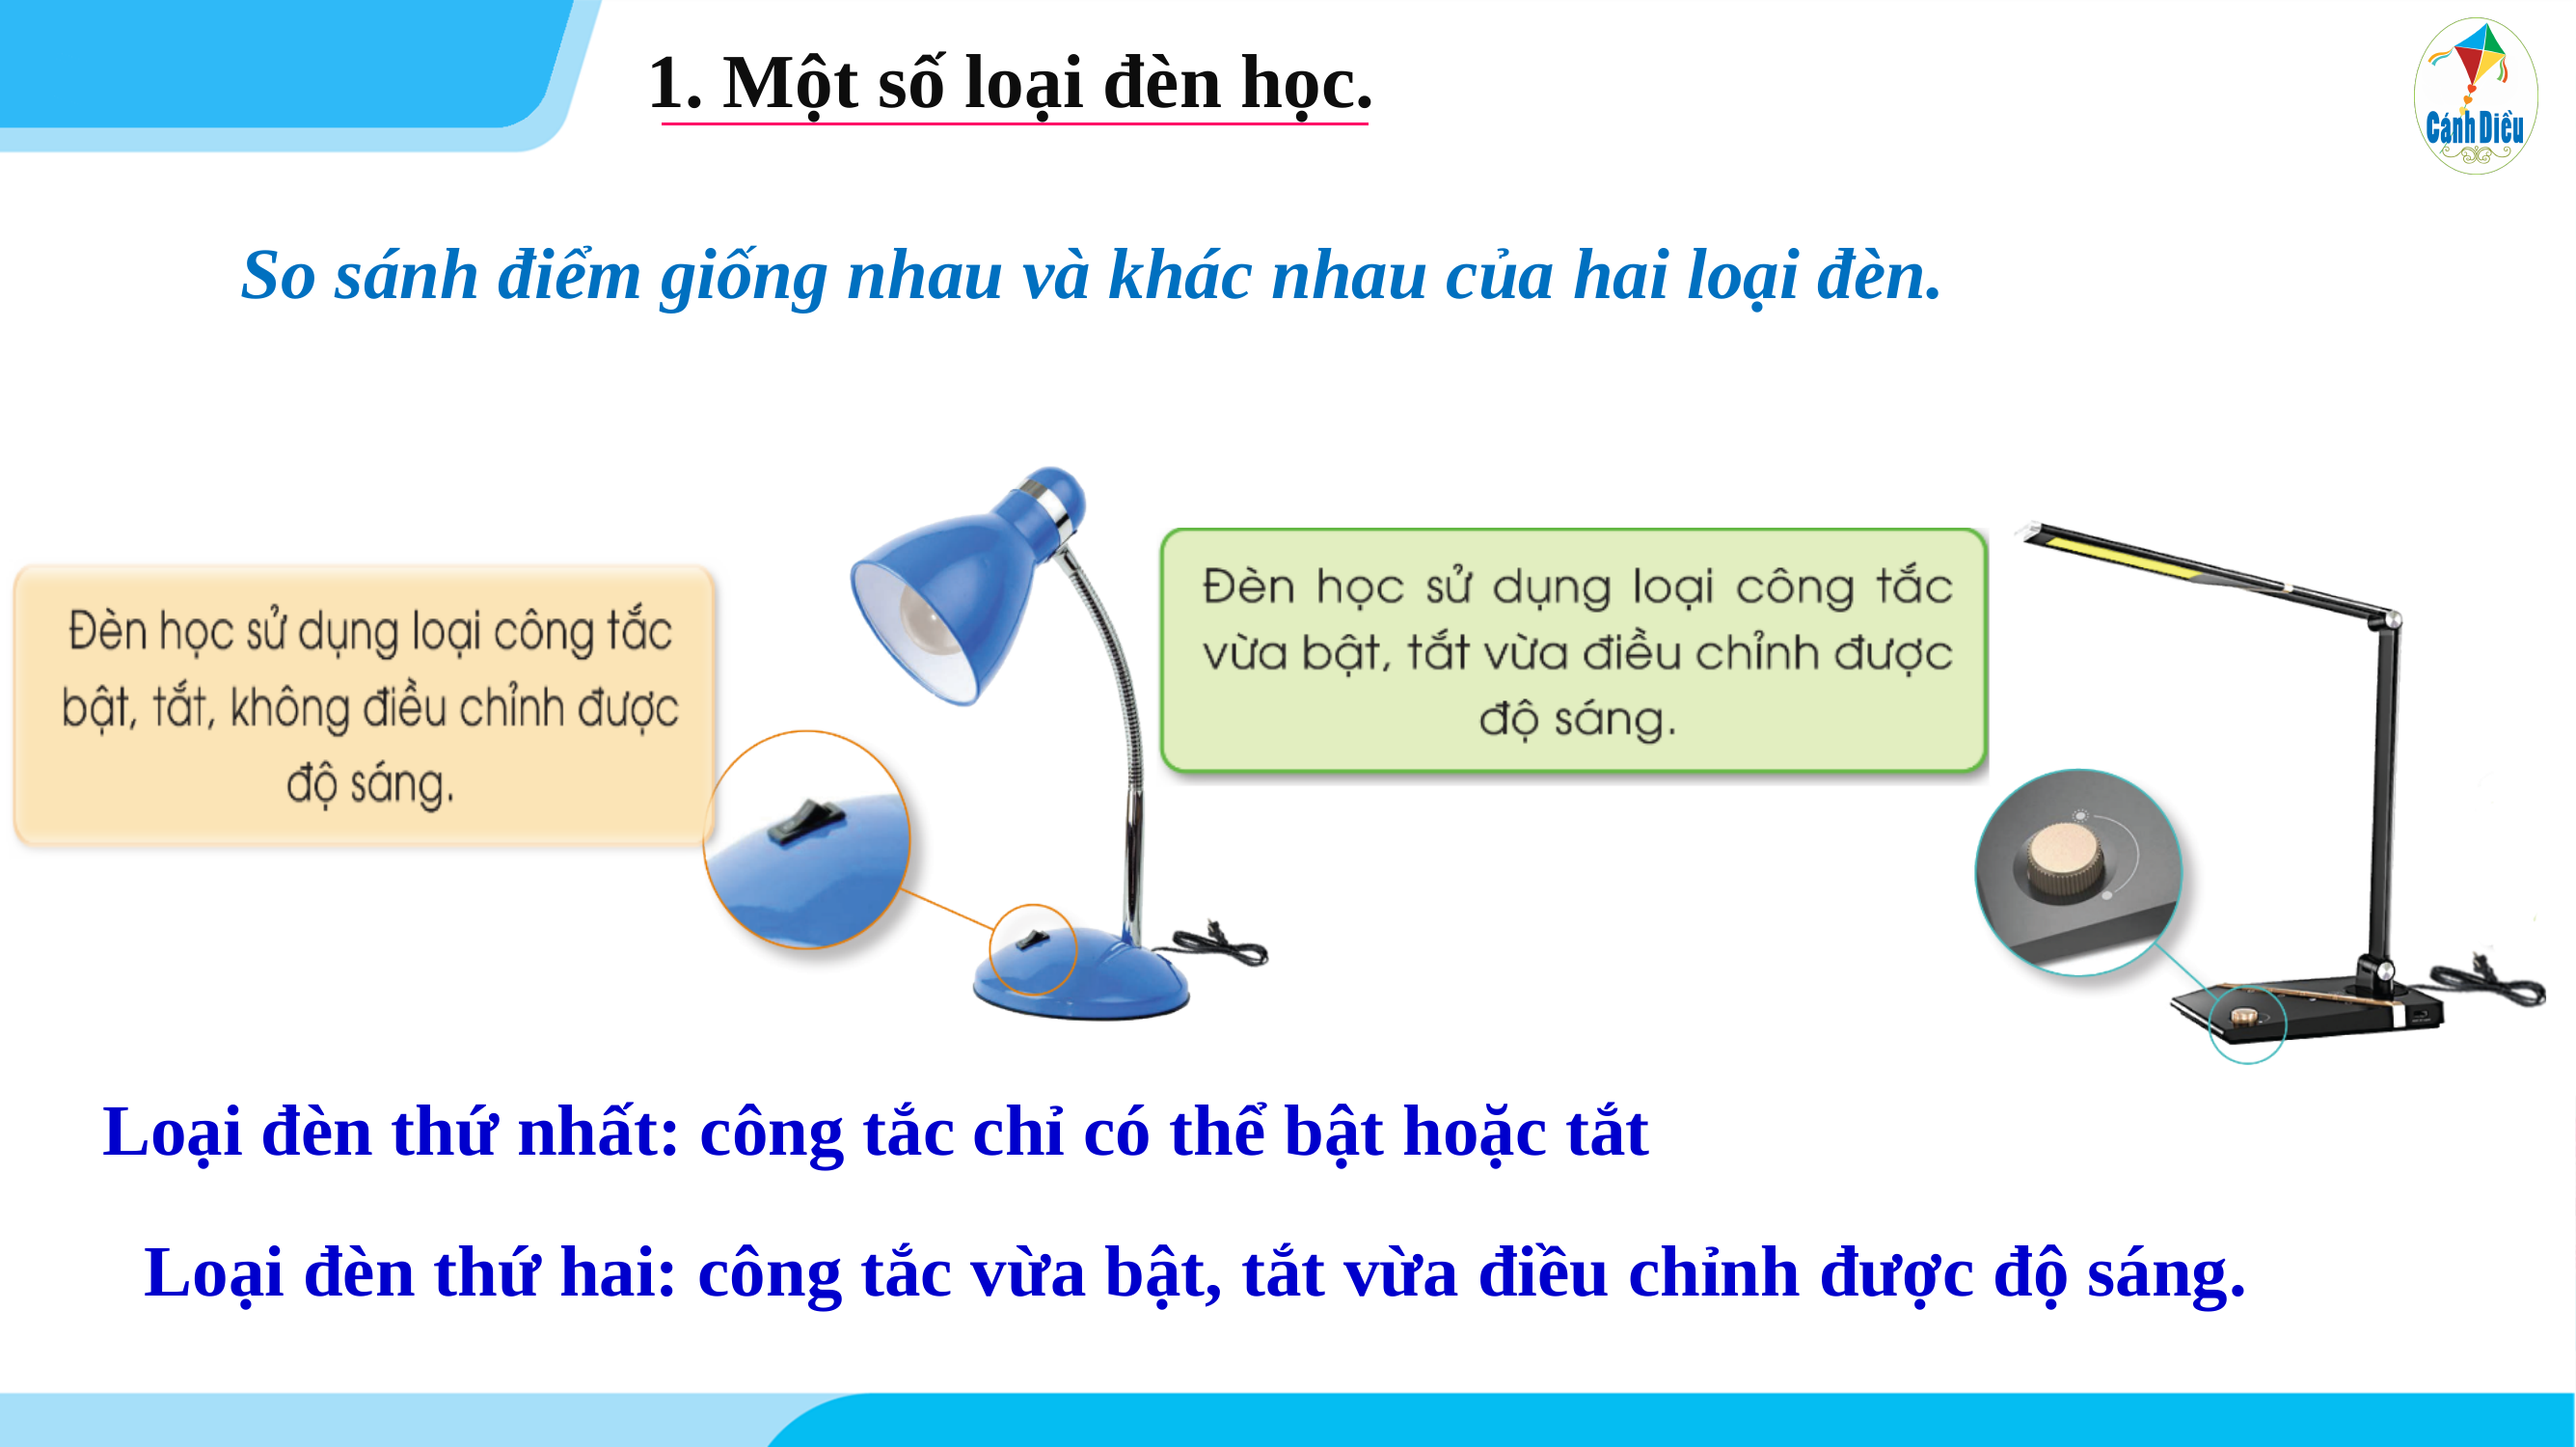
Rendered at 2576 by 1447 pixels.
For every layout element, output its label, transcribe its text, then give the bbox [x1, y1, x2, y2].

text_box Loại đèn thứ hai: công tắc vừa bật, tắt vừa điều chỉnh được độ sáng. [129, 1216, 2530, 1319]
picture [0, 0, 2576, 1447]
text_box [632, 23, 2294, 132]
text_box Loại đèn thứ nhất: công tắc chỉ có thể bật hoặc tắt [0, 1076, 2143, 1178]
text_box So sánh điểm giống nhau và khác nhau của hai loại đèn. [227, 218, 2172, 320]
